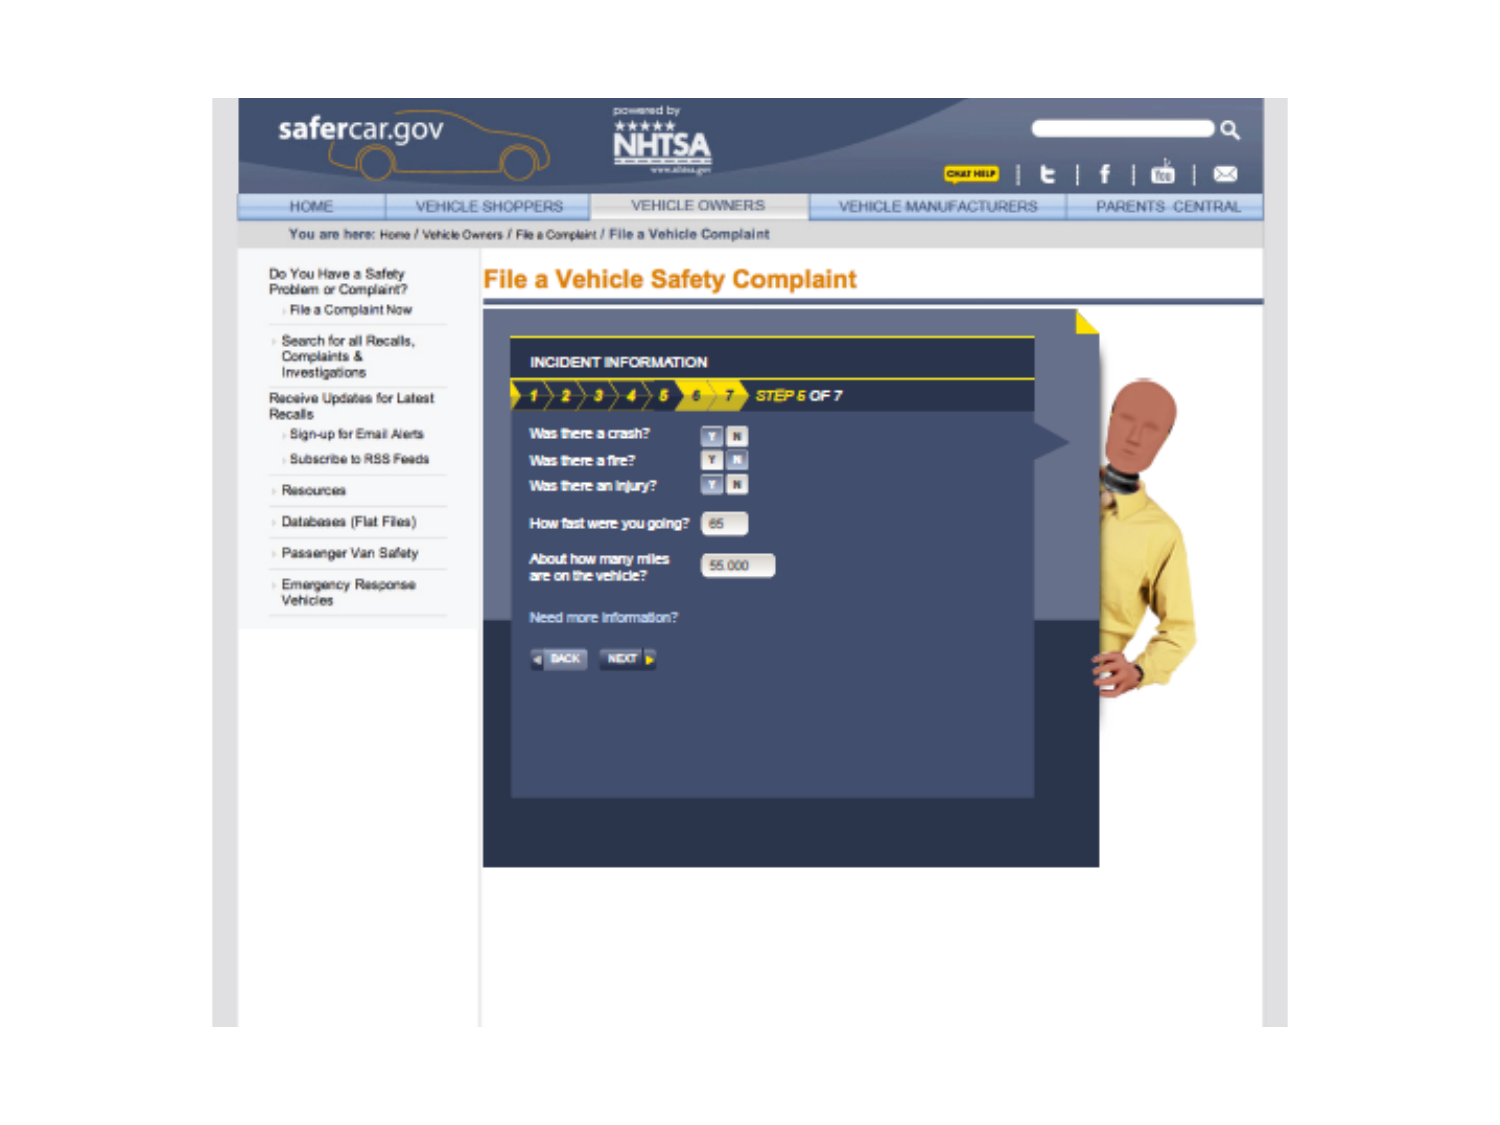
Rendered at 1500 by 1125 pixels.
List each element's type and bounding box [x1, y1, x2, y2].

picture [212, 98, 1288, 1027]
